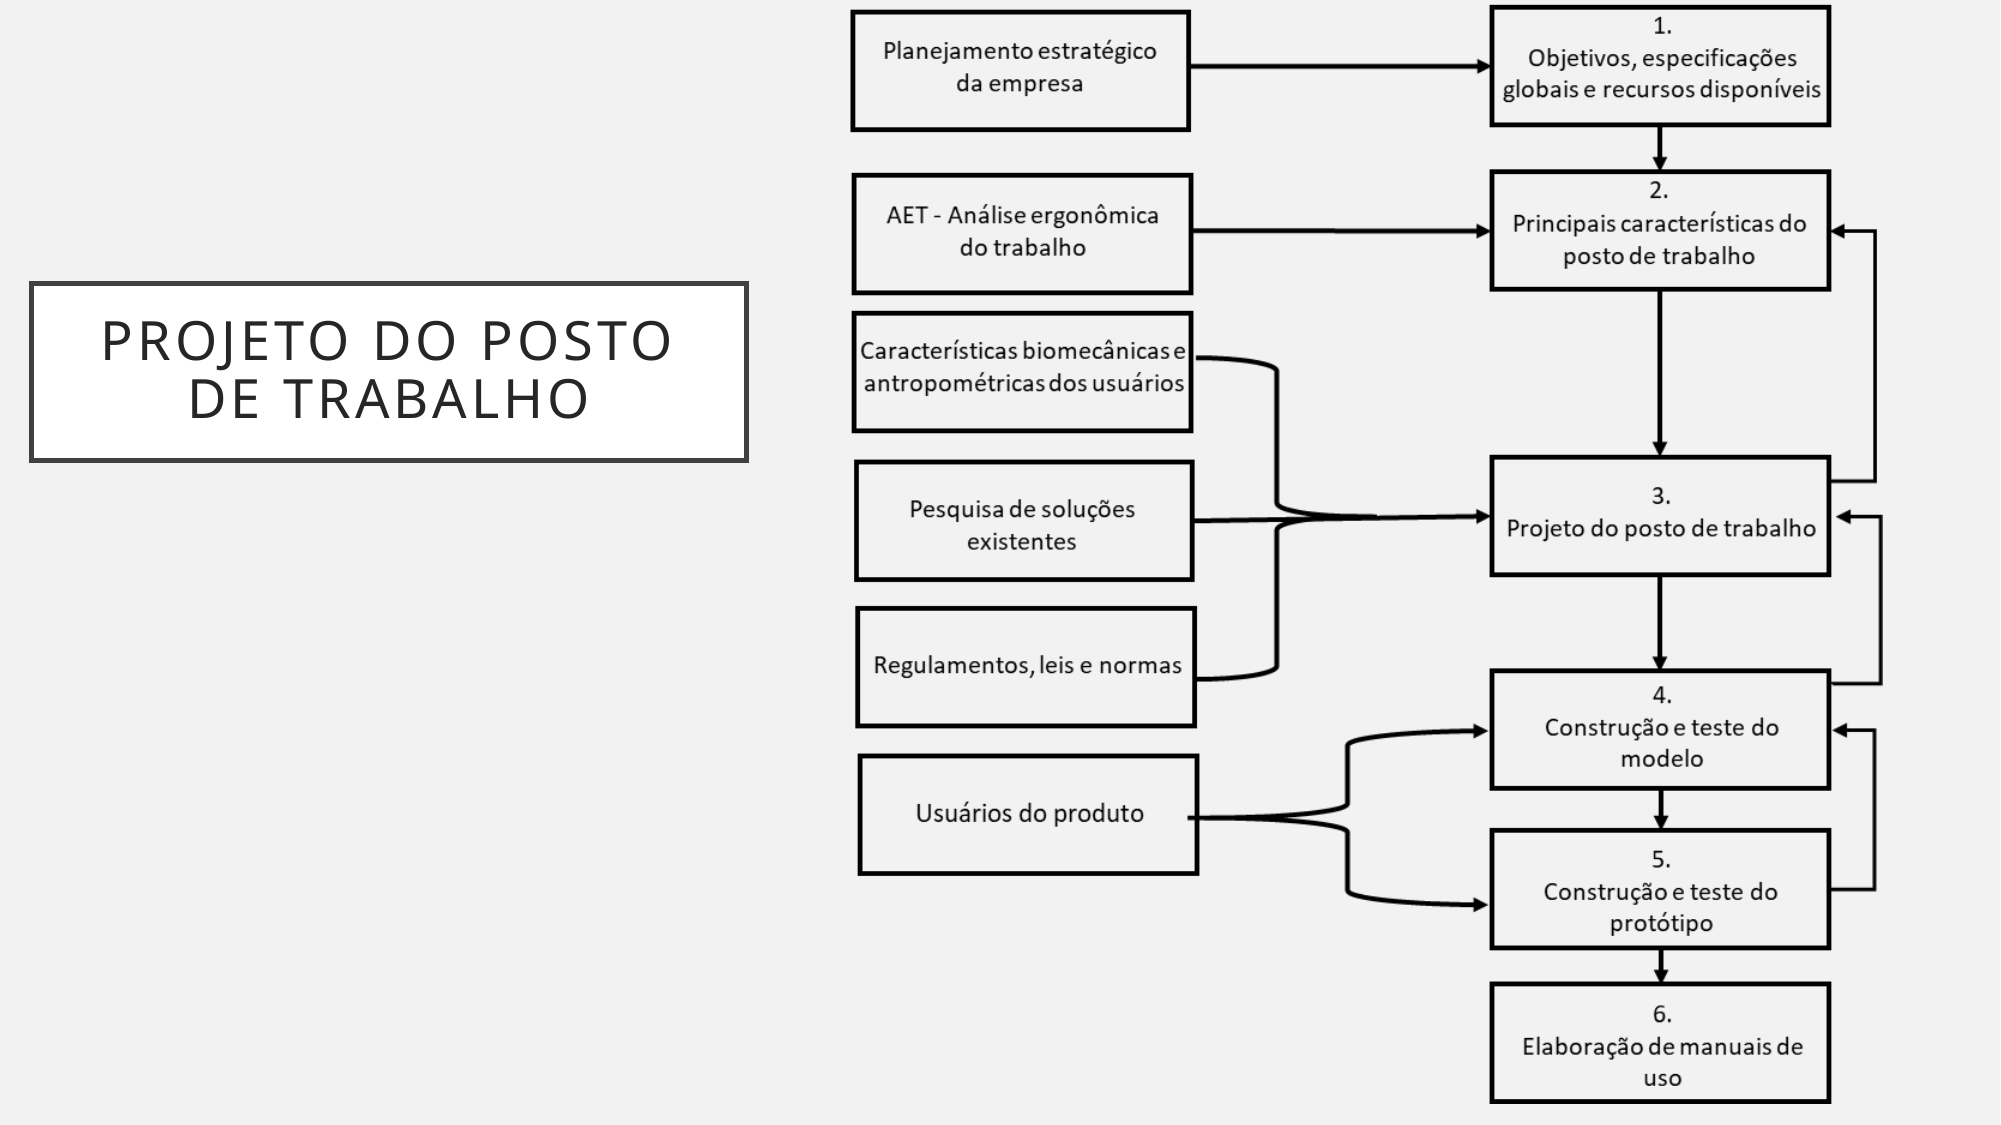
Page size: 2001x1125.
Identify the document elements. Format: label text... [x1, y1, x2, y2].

title Projeto do posto de trabalho [29, 281, 749, 463]
picture [841, 0, 1883, 1104]
